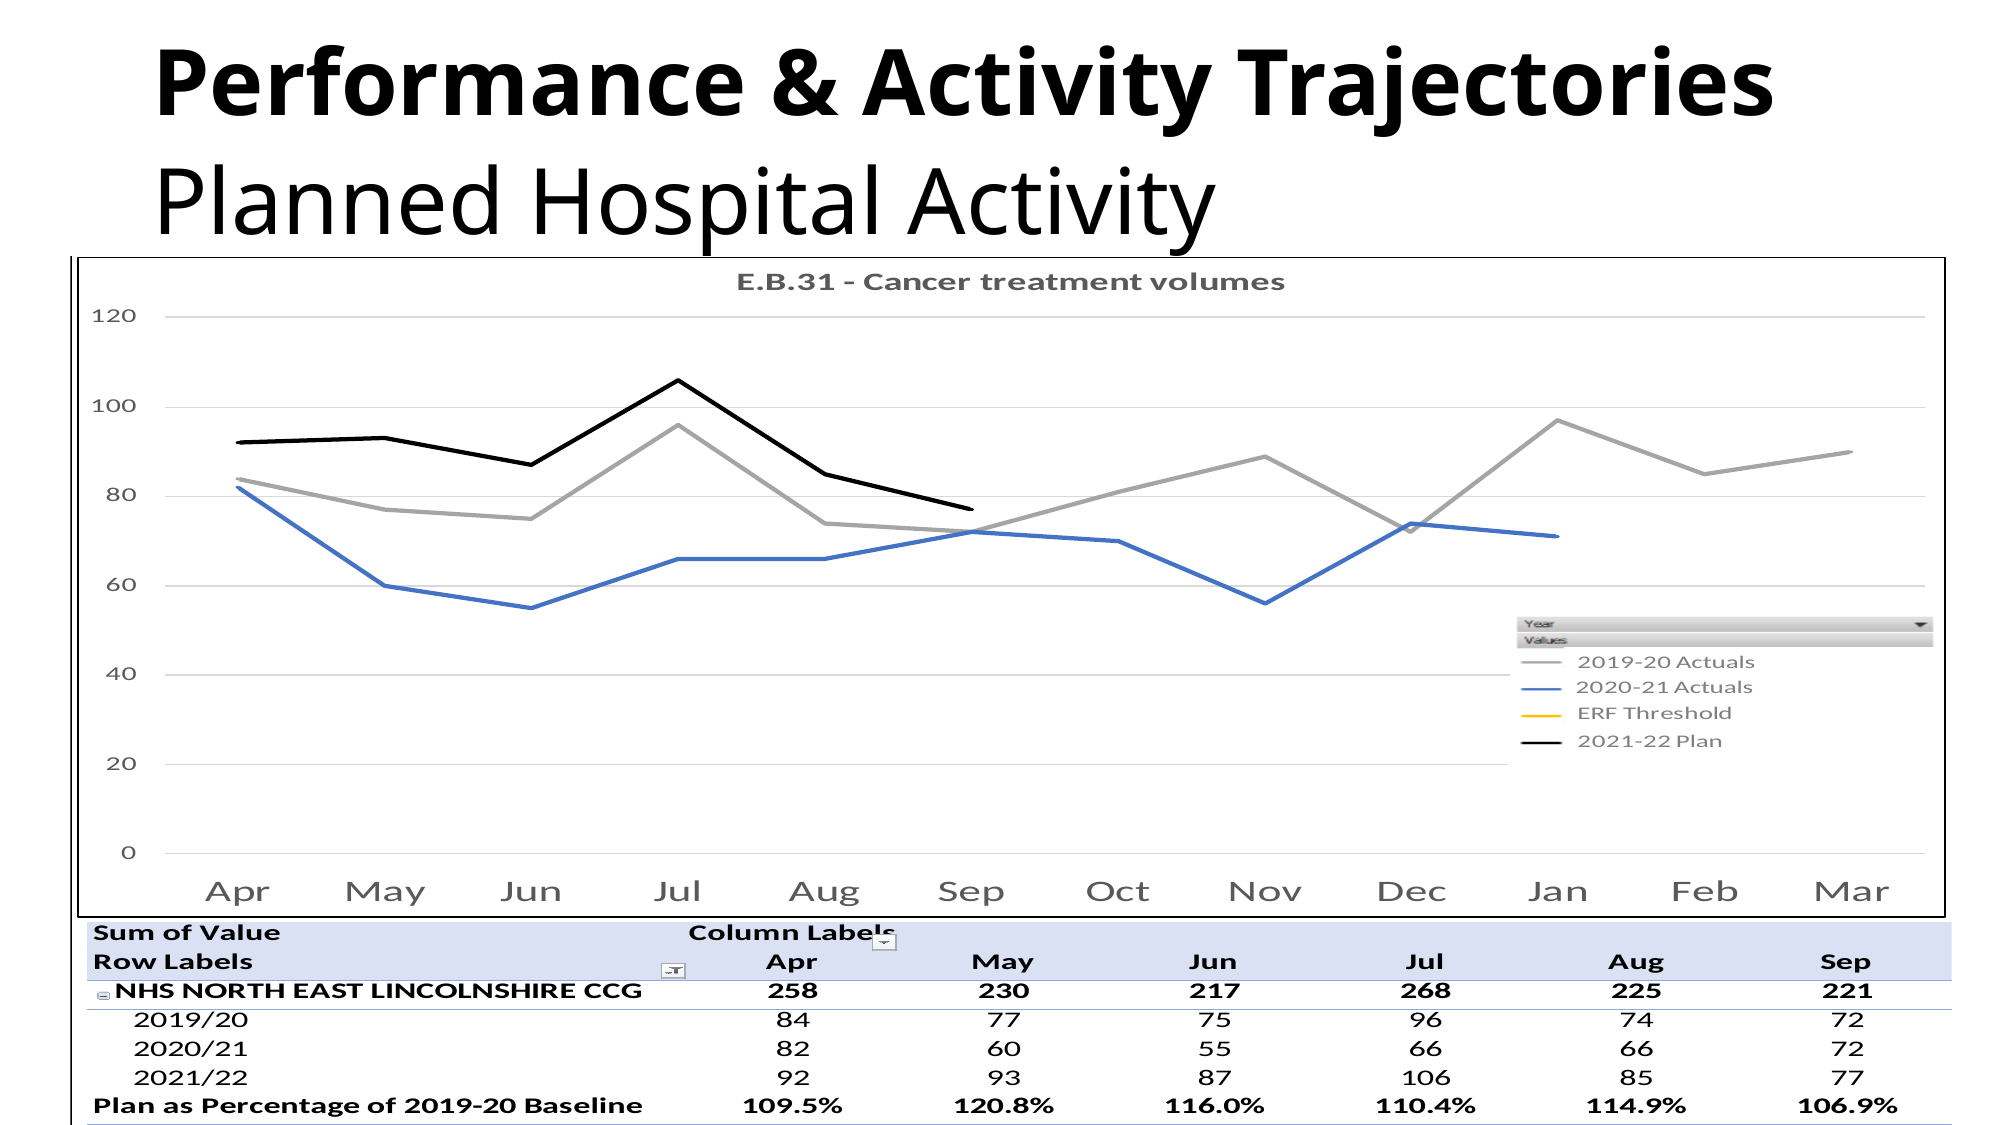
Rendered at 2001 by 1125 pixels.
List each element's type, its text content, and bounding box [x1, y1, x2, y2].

text_box Planned Hospital Activity [137, 138, 1863, 255]
title Performance & Activity Trajectories [137, 19, 1863, 138]
picture [70, 255, 1954, 1125]
